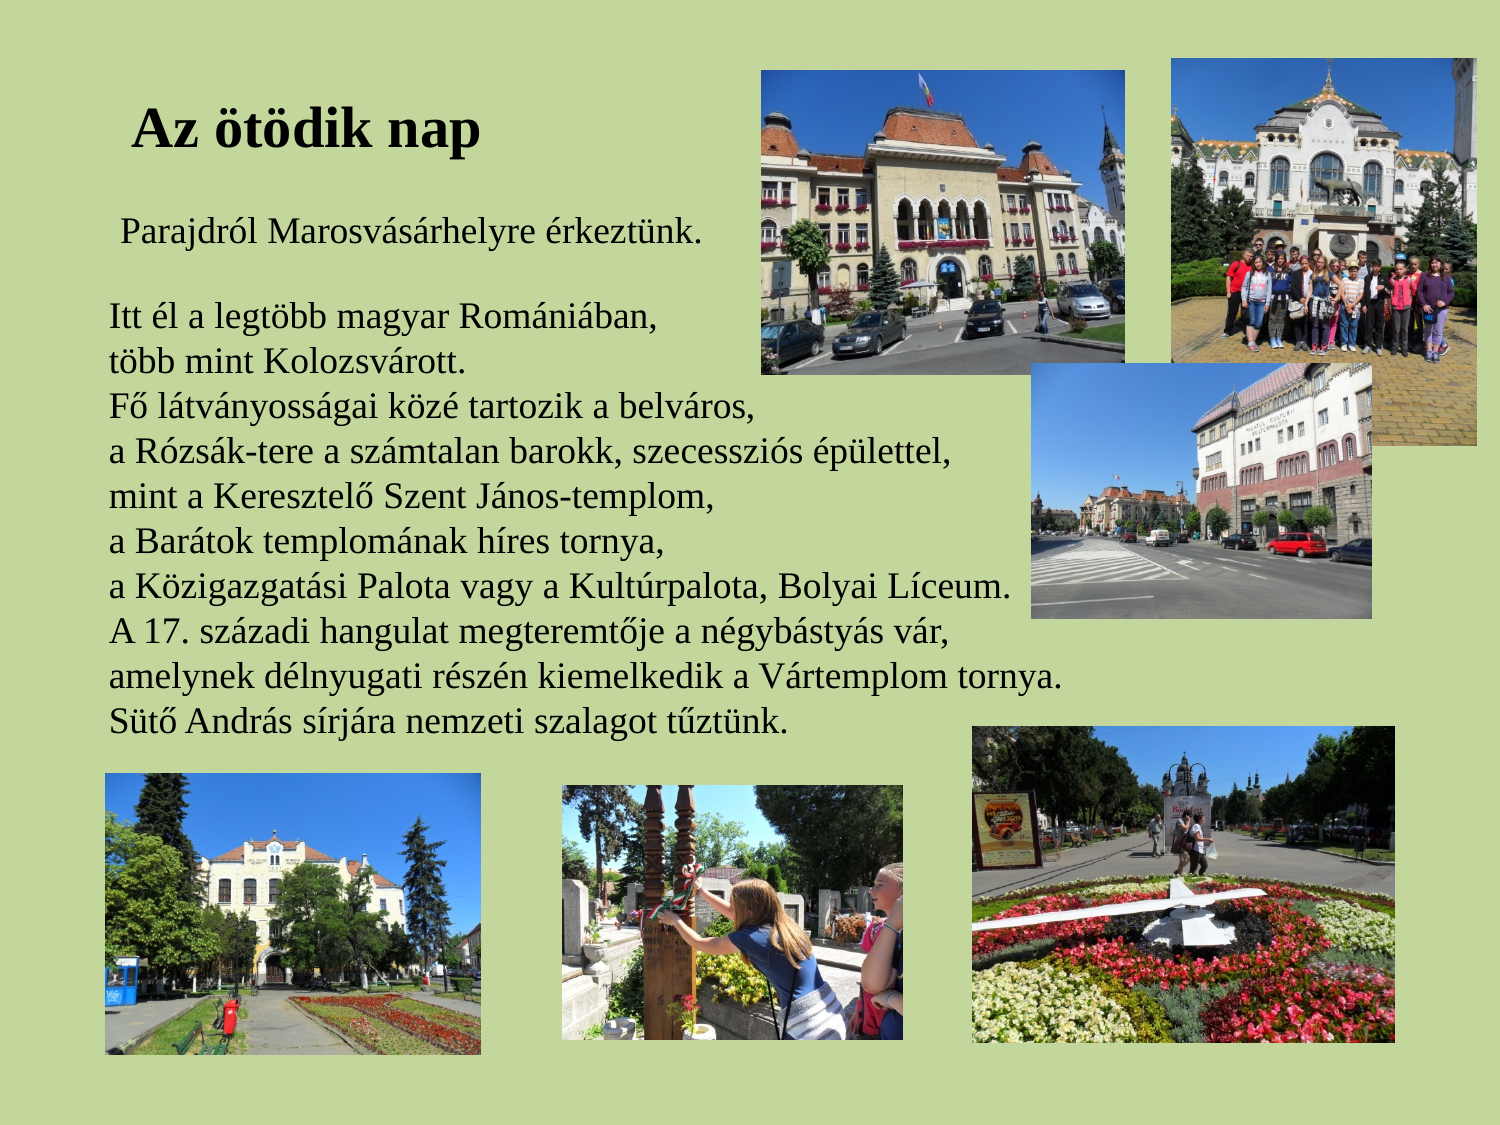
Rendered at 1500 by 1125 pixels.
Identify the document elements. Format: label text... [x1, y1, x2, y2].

text_box Parajdról Marosvásárhelyre érkeztünk. [105, 199, 756, 283]
picture [972, 726, 1395, 1044]
picture [105, 773, 481, 1055]
text_box Itt él a legtöbb magyar Romániában, több mint Kolozsvárott. Fő látványosságai közé tartozik a belváros, a Rózsák-tere a számtalan barokk, szecessziós épülettel, mint a Keresztelő Szent János-templom, a Barátok templomának híres tornya, a Közigazgatási Palota vagy a Kultúrpalota, Bolyai Líceum. A 17. századi hangulat megteremtője a négybástyás vár, amelynek délnyugati részén kiemelkedik a Vártemplom tornya. Sütő András sírjára nemzeti szalagot tűztünk. [93, 283, 1500, 749]
text_box Az ötödik nap [117, 82, 693, 167]
picture [562, 784, 903, 1041]
picture [761, 58, 1477, 619]
